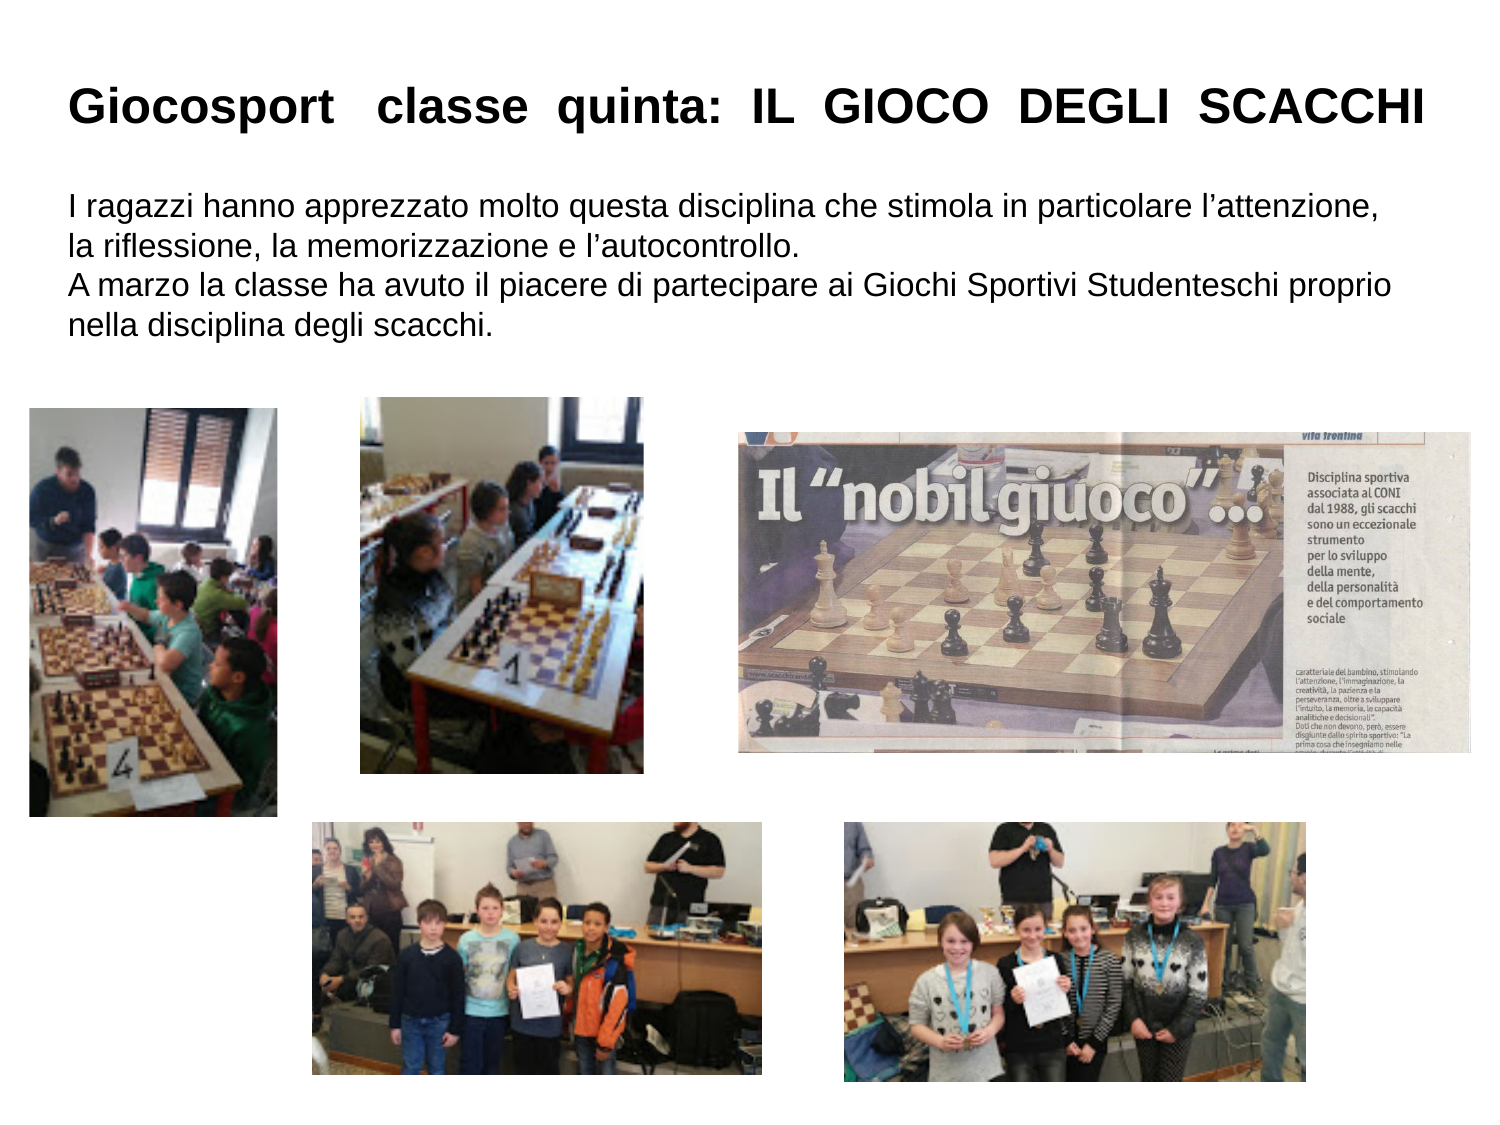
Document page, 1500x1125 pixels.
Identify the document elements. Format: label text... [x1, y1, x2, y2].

picture [844, 822, 1306, 1082]
text_box Giocosport classe quinta: IL GIOCO DEGLI SCACCHI I ragazzi hanno apprezzato molto questa disciplina che stimola in particolare l’attenzione, la riflessione, la memorizzazione e l’autocontrollo. A marzo la classe ha avuto il piacere di partecipare ai Giochi Sportivi Studenteschi proprio nella disciplina degli scacchi. [53, 66, 1447, 351]
picture [29, 408, 278, 817]
picture [359, 396, 644, 774]
picture [312, 822, 762, 1075]
picture [737, 432, 1471, 753]
